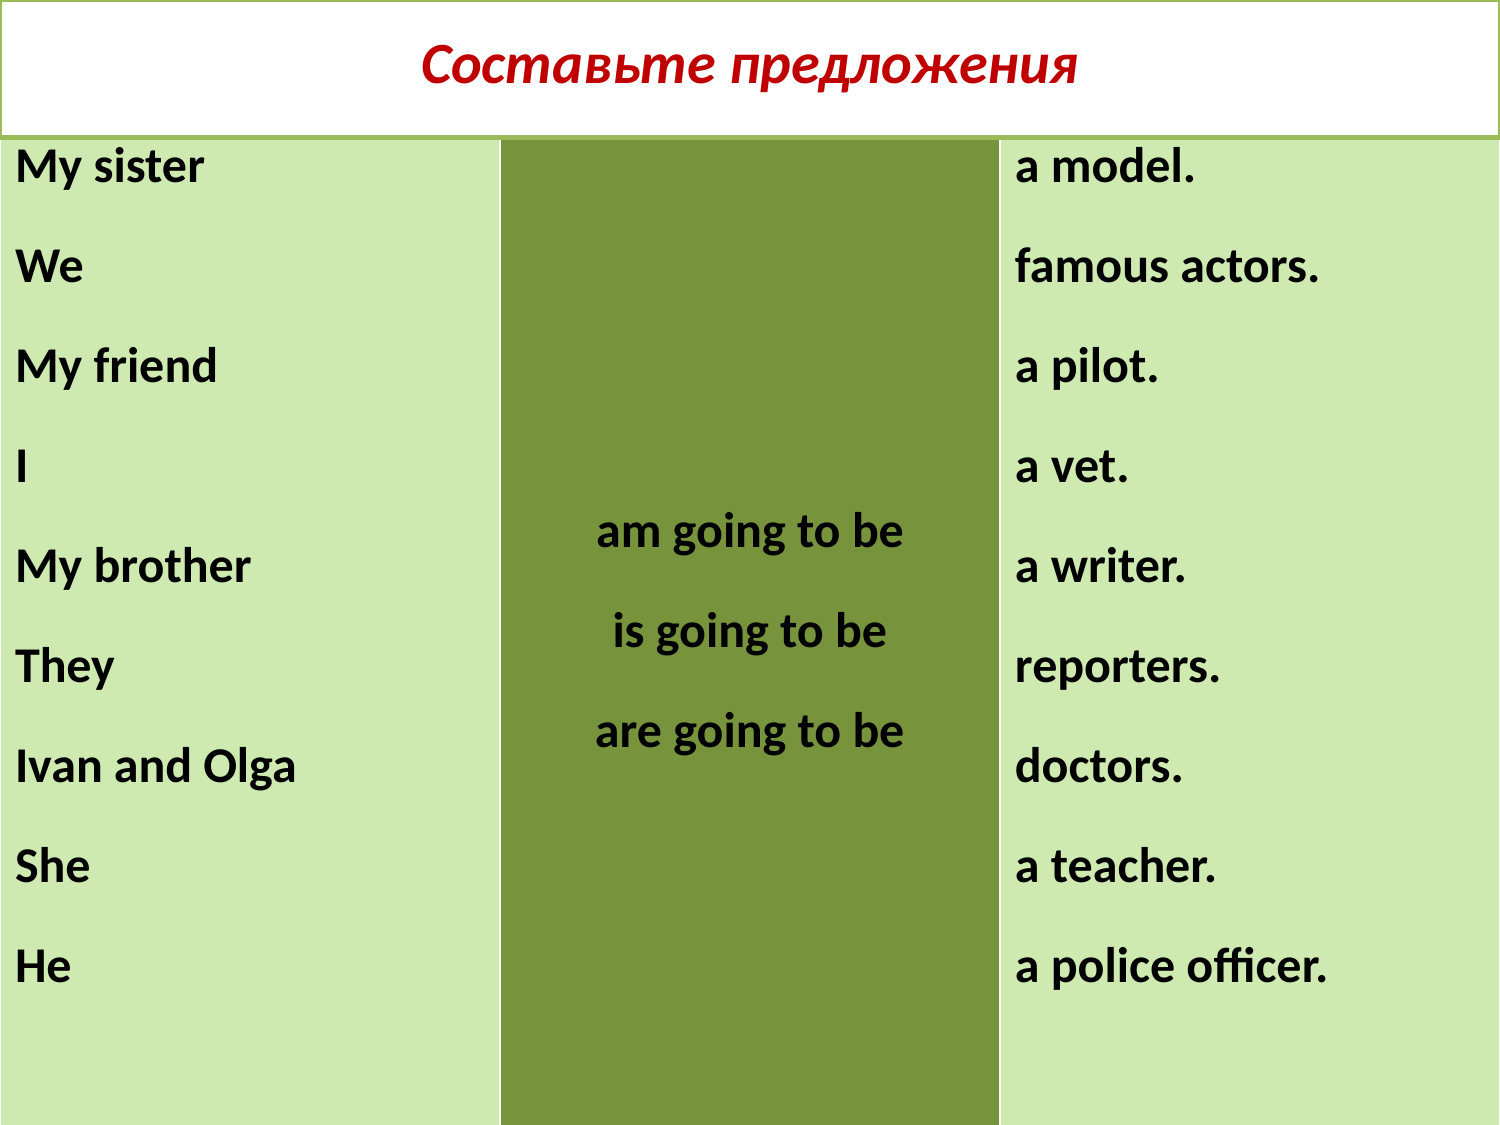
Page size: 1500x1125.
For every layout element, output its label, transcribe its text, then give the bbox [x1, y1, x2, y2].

table_header My sister We My friend I My brother They Ivan and Olga She He [1, 140, 499, 1125]
table_header a model. famous actors. a pilot. a vet. a writer. reporters. doctors. a teacher. a police officer. [1001, 140, 1499, 1125]
title Составьте предложения [0, 0, 1500, 140]
table_header am going to be is going to be are going to be [501, 140, 999, 1125]
